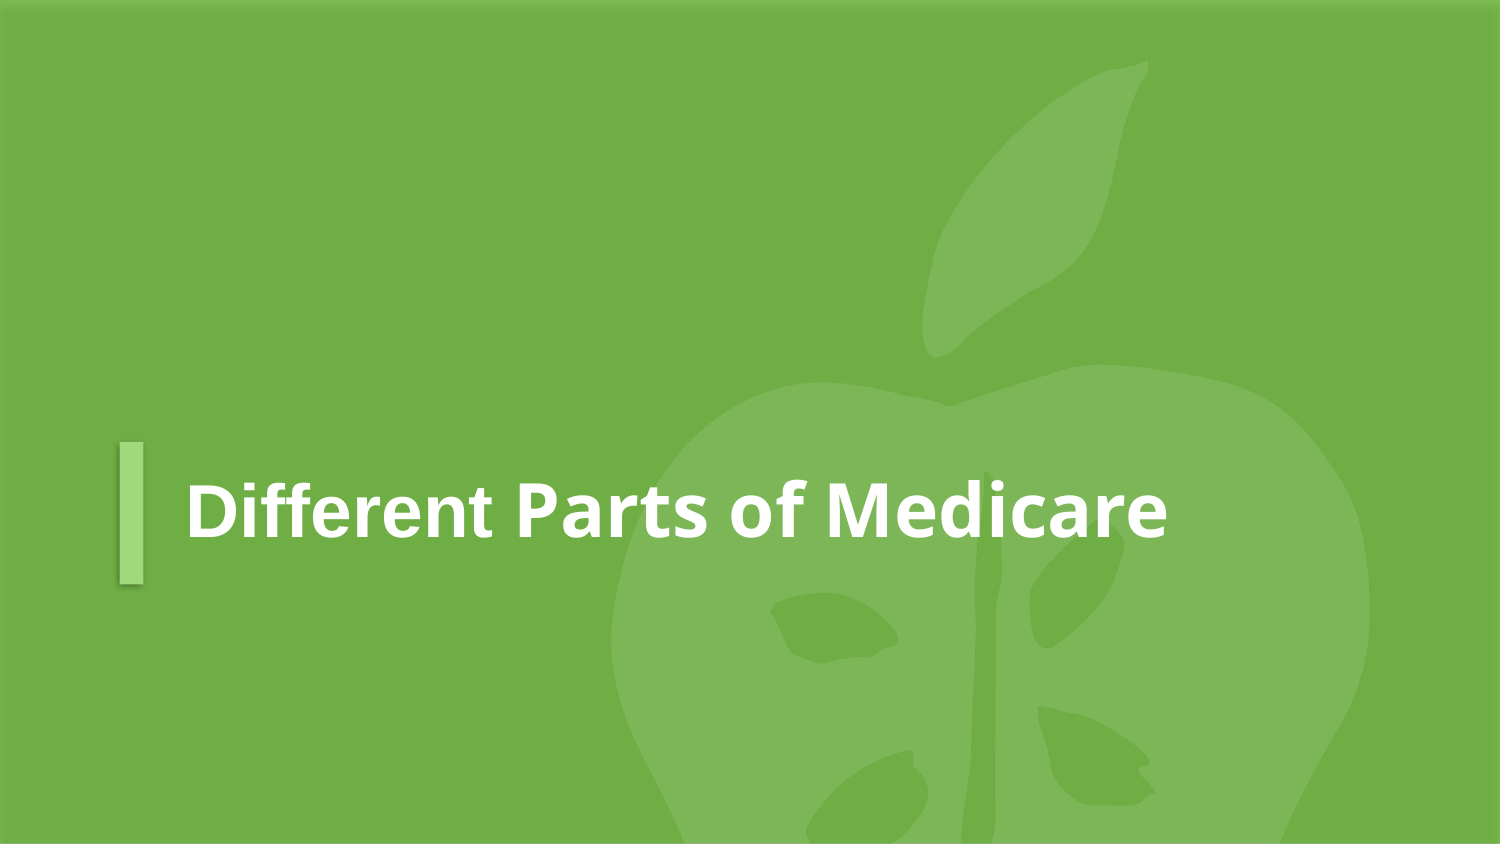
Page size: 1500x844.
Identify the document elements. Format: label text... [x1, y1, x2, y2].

title Different Parts of Medicare [170, 472, 1320, 565]
